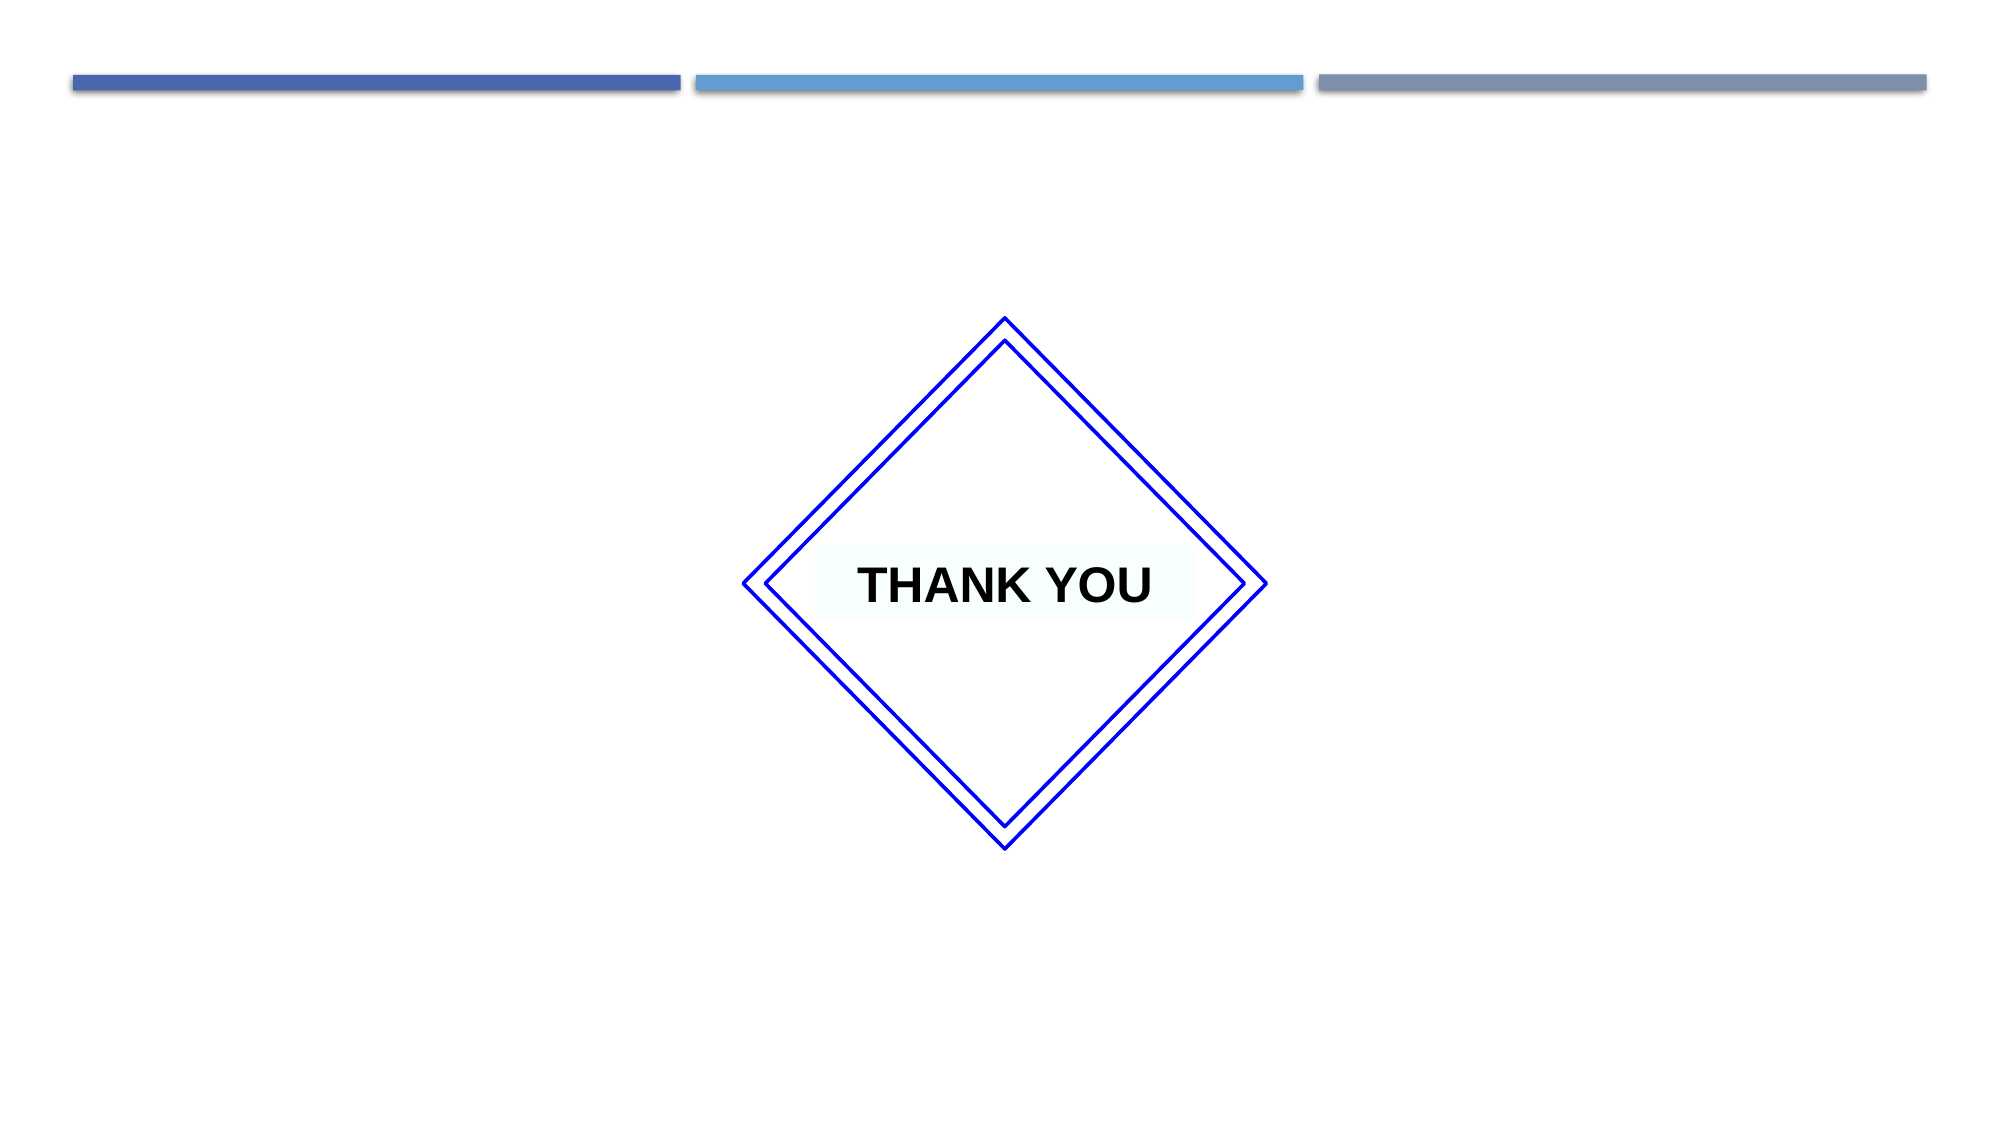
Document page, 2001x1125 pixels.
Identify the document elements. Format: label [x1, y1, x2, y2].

text_box [742, 317, 1267, 850]
